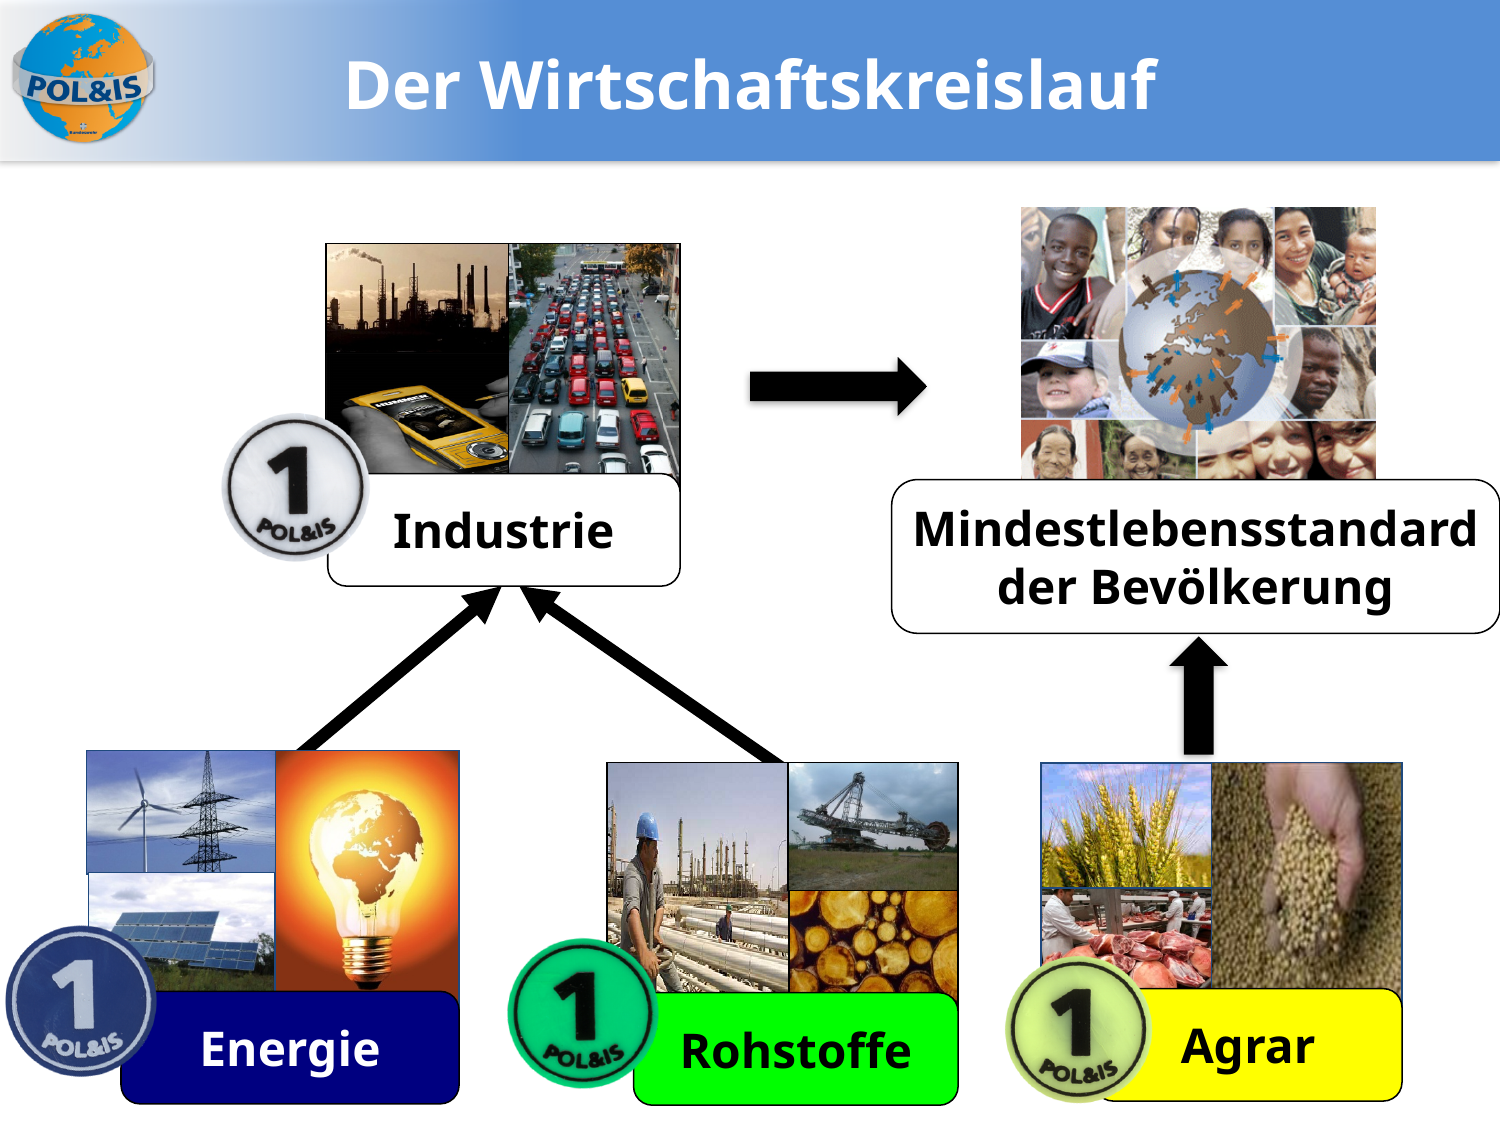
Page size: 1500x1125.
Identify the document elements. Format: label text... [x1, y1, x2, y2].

text_box Mindestlebensstandard der Bevölkerung [891, 479, 1500, 634]
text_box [0, 751, 460, 1104]
title Der Wirtschaftskreislauf [0, 4, 1500, 161]
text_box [501, 762, 959, 1106]
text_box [997, 762, 1403, 1110]
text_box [215, 243, 681, 587]
text_box [749, 356, 928, 416]
picture [1021, 207, 1377, 495]
text_box [1169, 636, 1229, 755]
